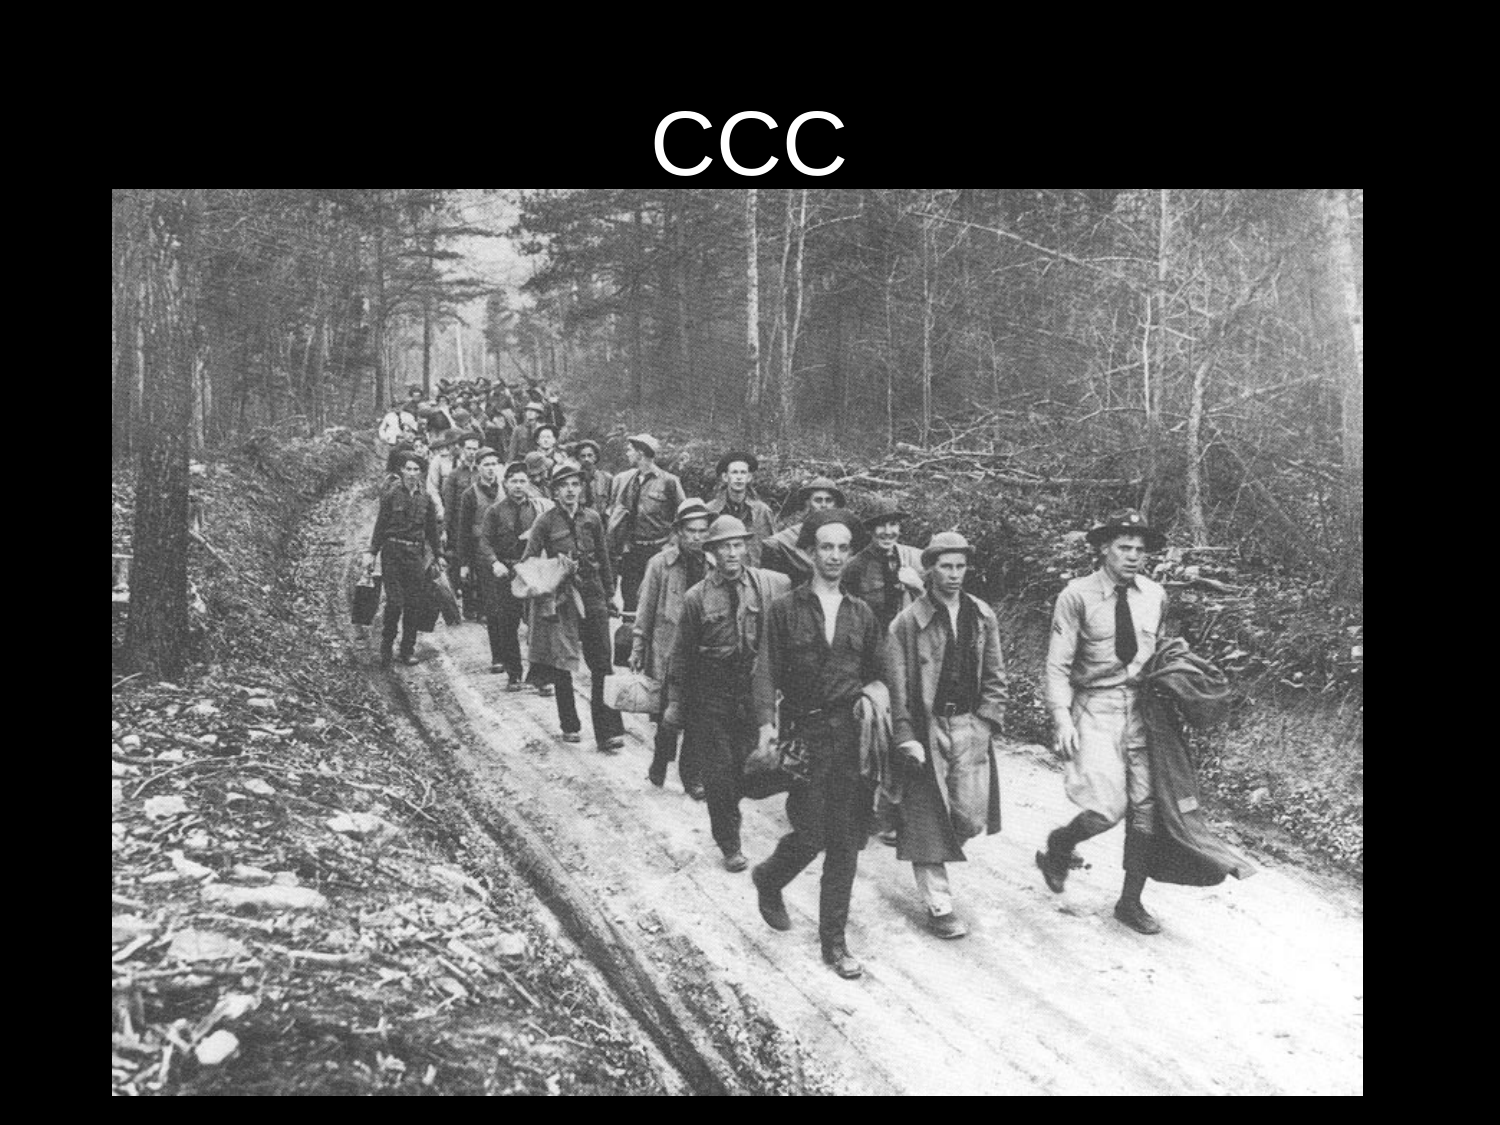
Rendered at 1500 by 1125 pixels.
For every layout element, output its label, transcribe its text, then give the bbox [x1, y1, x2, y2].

title CCC [75, 45, 1425, 233]
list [112, 189, 1363, 1096]
